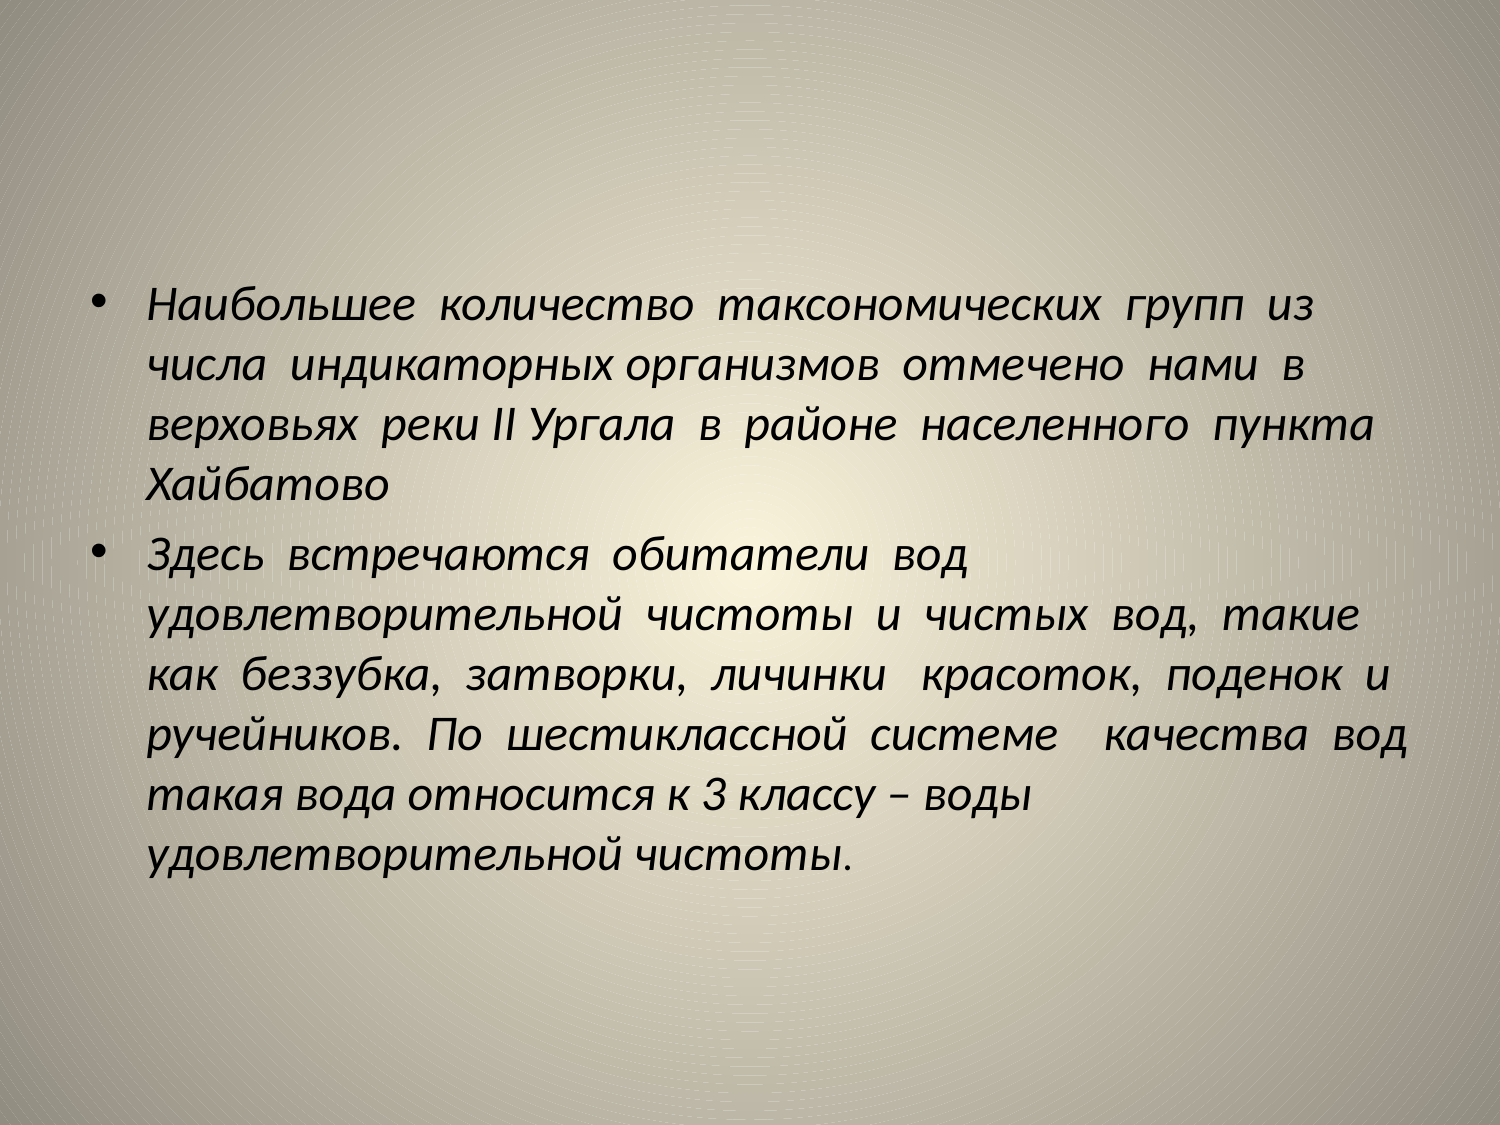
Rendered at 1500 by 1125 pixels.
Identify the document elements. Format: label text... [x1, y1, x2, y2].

list Наибольшее количество таксономических групп из числа индикаторных организмов отмечено нами в верховьях реки II Ургала в районе населенного пункта Хайбатово Здесь встречаются обитатели вод удовлетворительной чистоты и чистых вод, такие как беззубка, затворки, личинки красоток, поденок и ручейников. По шестиклассной системе качества вод такая вода относится к 3 классу – воды удовлетворительной чистоты. [75, 262, 1425, 1005]
